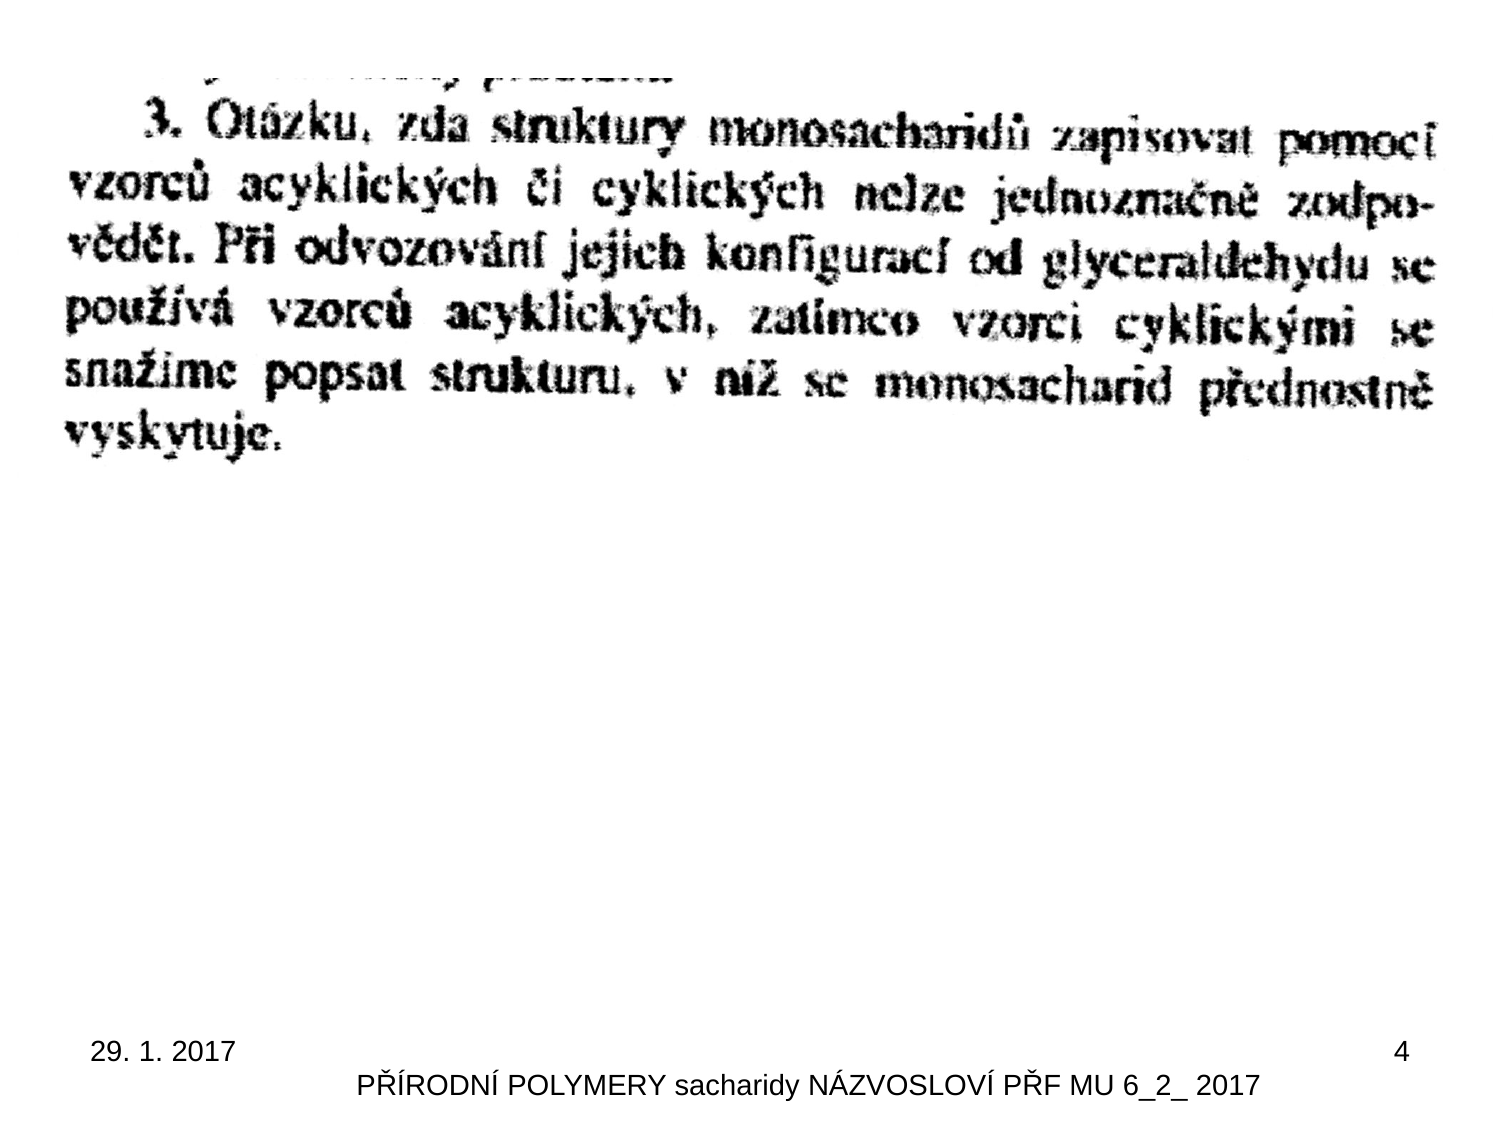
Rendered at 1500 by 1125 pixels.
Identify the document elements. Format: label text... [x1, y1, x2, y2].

picture [17, 77, 1493, 499]
footer PŘÍRODNÍ POLYMERY sacharidy NÁZVOSLOVÍ PŘF MU 6_2_ 2017 [253, 1058, 1074, 1103]
slide_number 4 [1074, 1024, 1426, 1103]
slide_number 29. 1. 2017 [74, 1024, 426, 1103]
